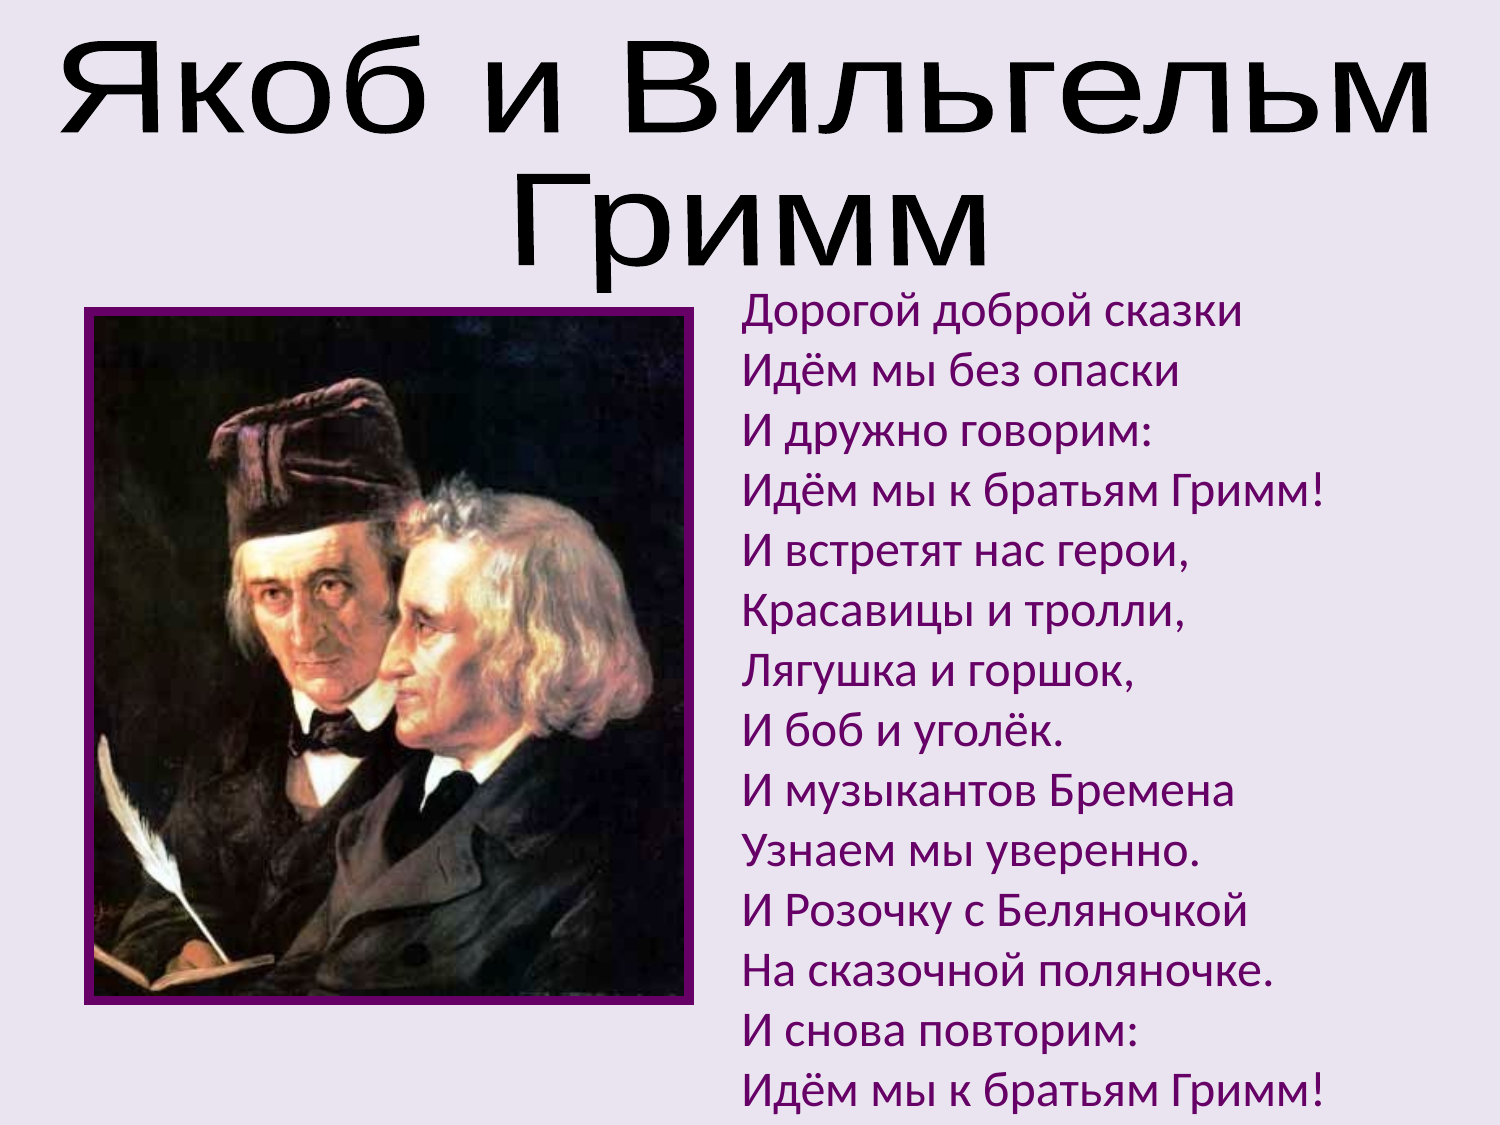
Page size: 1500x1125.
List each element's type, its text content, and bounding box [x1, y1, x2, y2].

picture [93, 316, 685, 997]
text_box Дорогой доброй сказки Идём мы без опаски И дружно говорим: Идём мы к братьям Гримм! И встретят нас герои, Красавицы и тролли, Лягушка и горшок, И боб и уголёк. И музыкантов Бремена Узнаем мы уверенно. И Розочку с Беляночкой На сказочной поляночке. И снова повторим: Идём мы к братьям Гримм! [726, 269, 1442, 1125]
